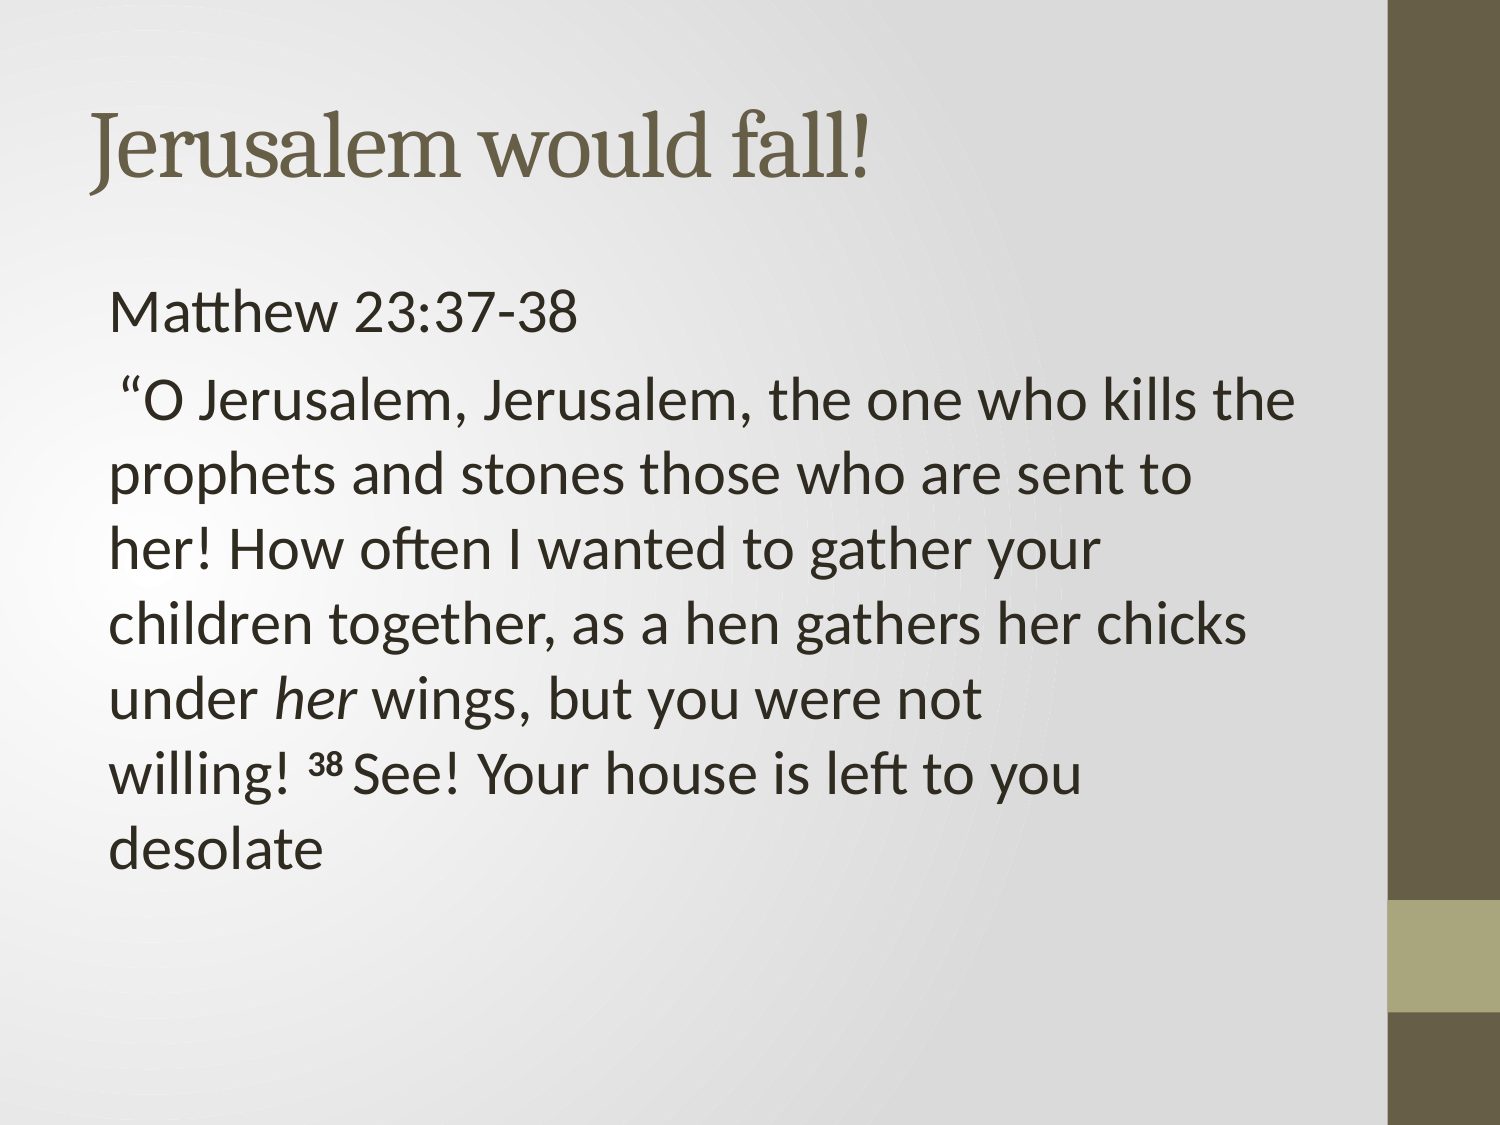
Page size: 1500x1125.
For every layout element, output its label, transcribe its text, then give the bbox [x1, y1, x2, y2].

title Jerusalem would fall! [75, 45, 1325, 233]
list Matthew 23:37-38 “O Jerusalem, Jerusalem, the one who kills the prophets and stones those who are sent to her! How often I wanted to gather your children together, as a hen gathers her chicks under her wings, but you were not willing! 38 See! Your house is left to you desolate [75, 262, 1325, 1050]
